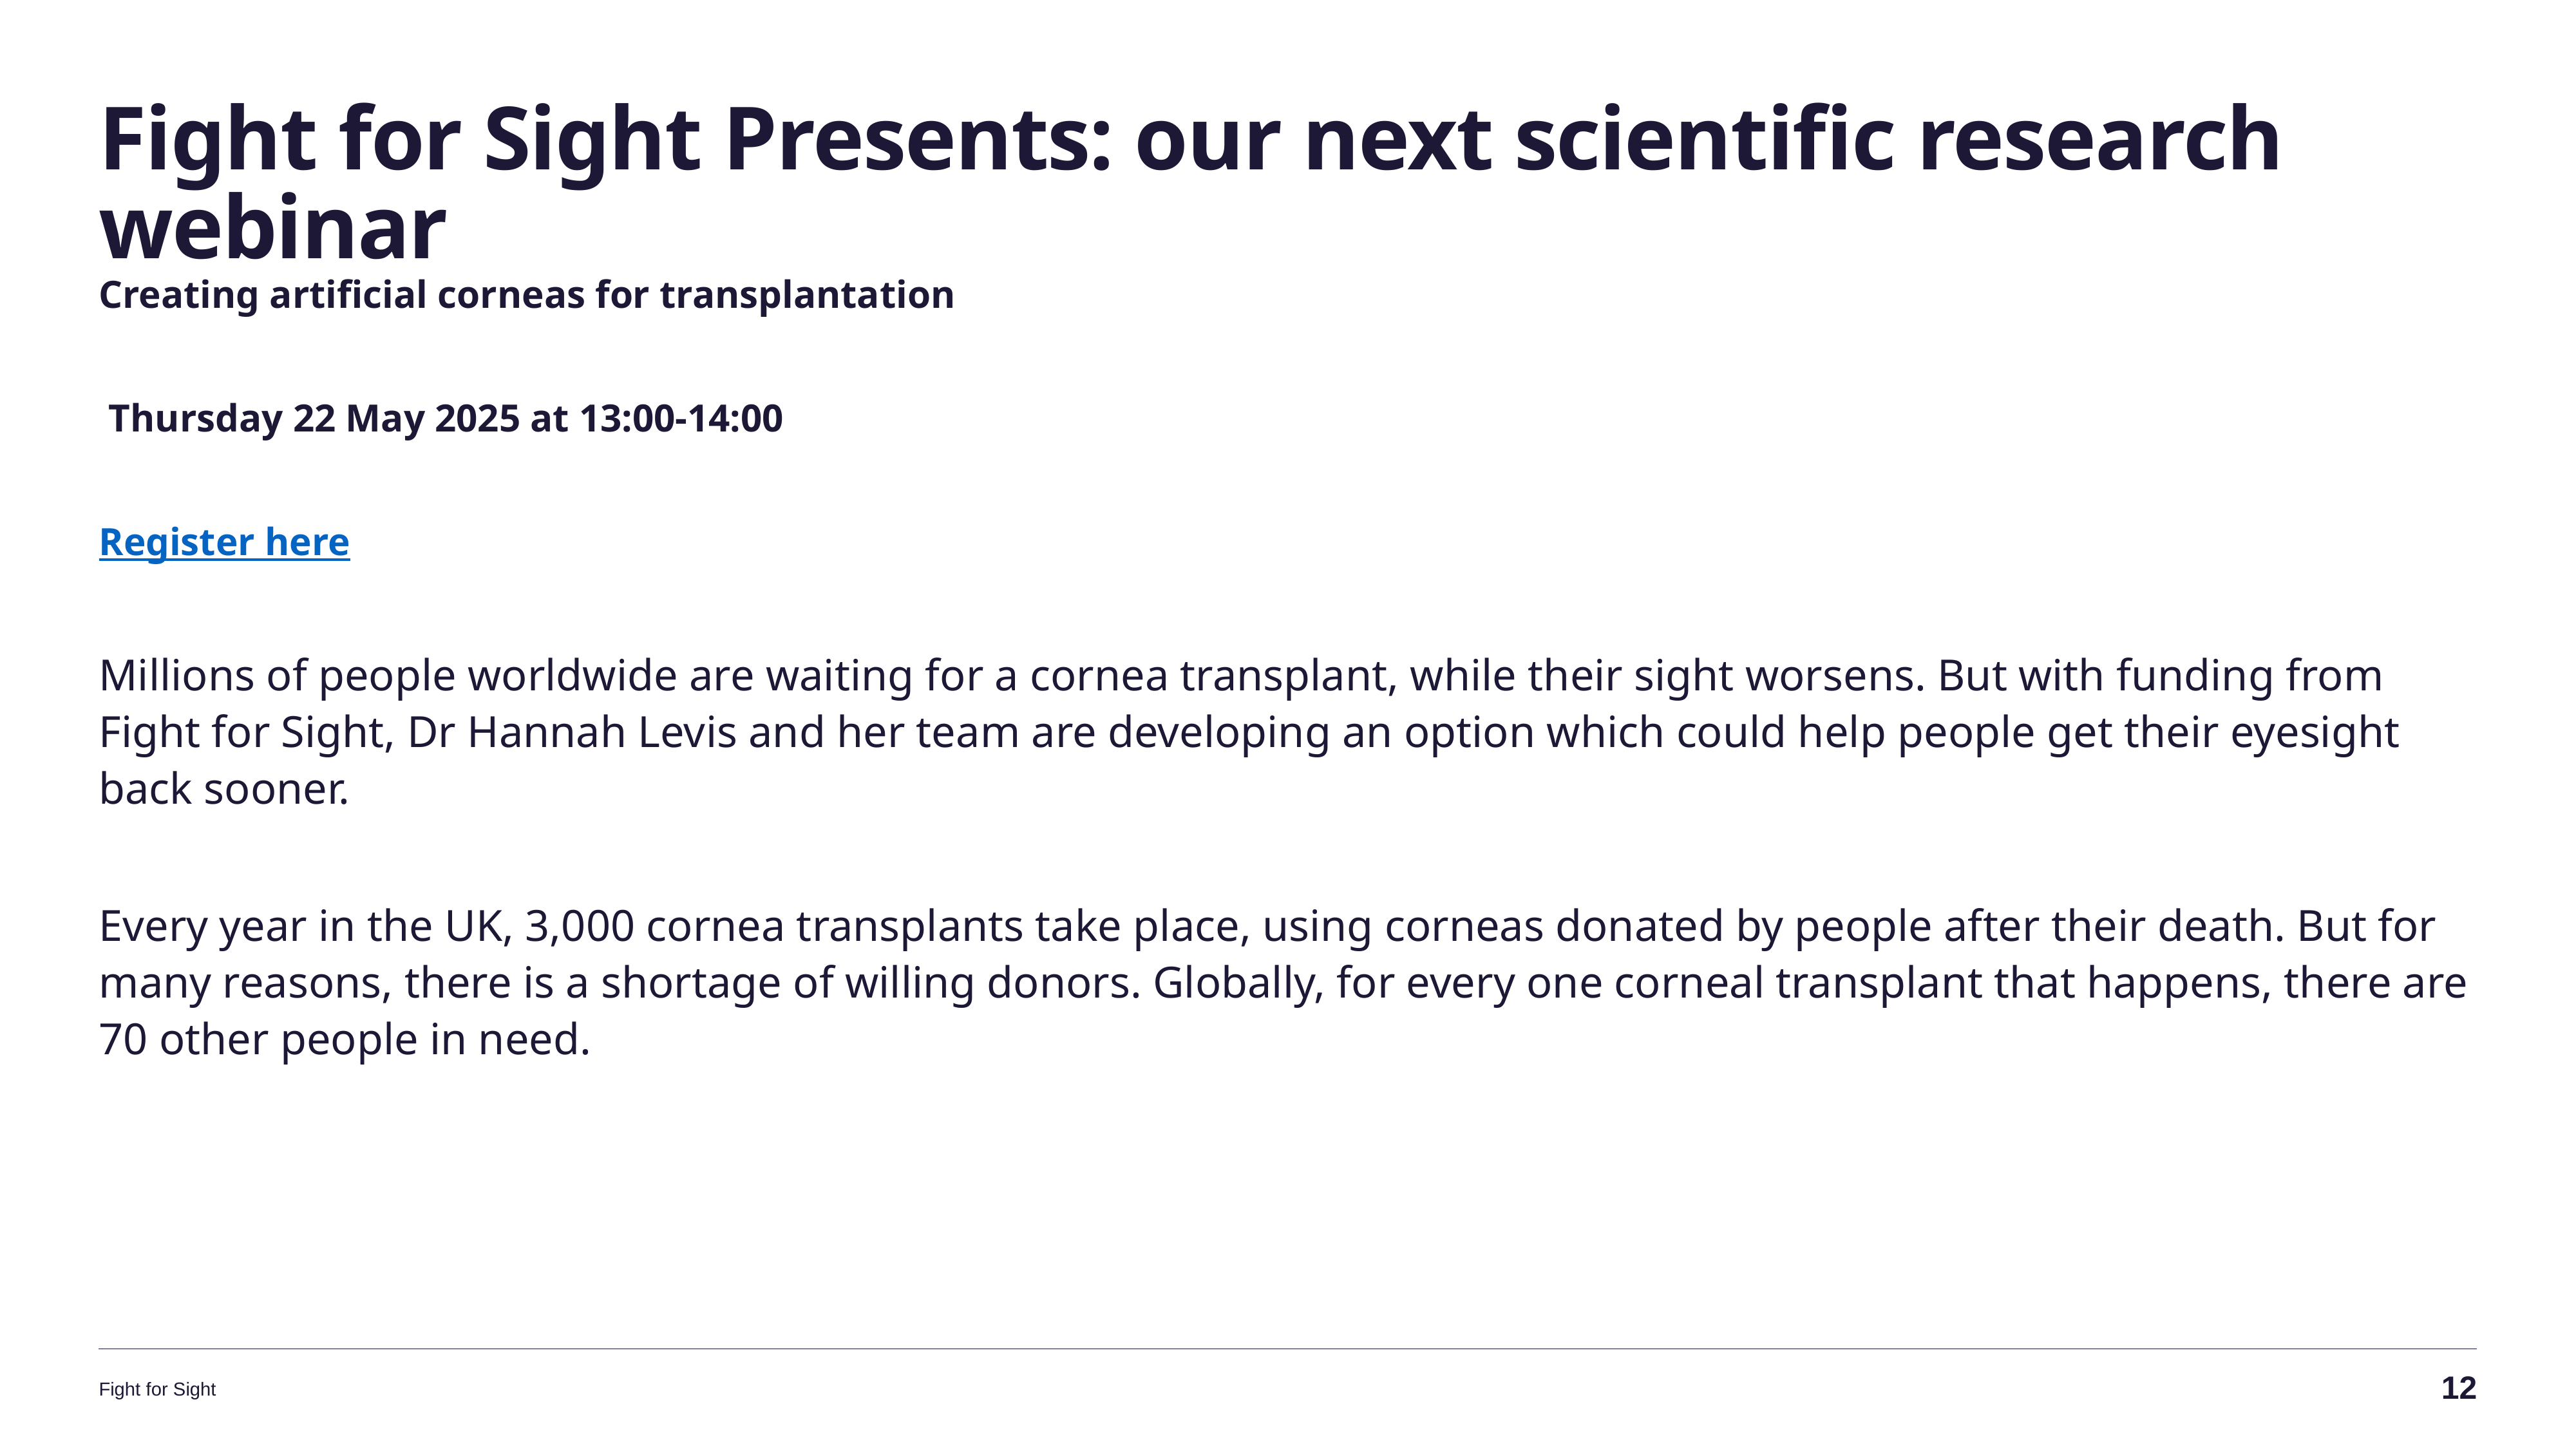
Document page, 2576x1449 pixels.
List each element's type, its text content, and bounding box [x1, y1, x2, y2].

list Creating artificial corneas for transplantation Thursday 22 May 2025 at 13:00-14:00 Register here Millions of people worldwide are waiting for a cornea transplant, while their sight worsens. But with funding from Fight for Sight, Dr Hannah Levis and her team are developing an option which could help people get their eyesight back sooner. Every year in the UK, 3,000 cornea transplants take place, using corneas donated by people after their death. But for many reasons, there is a shortage of willing donors. Globally, for every one corneal transplant that happens, there are 70 other people in need. [99, 266, 2477, 1255]
footer Fight for Sight [99, 1368, 857, 1400]
slide_number 12 [2325, 1367, 2477, 1406]
title Fight for Sight Presents: our next scientific research webinar [99, 99, 2477, 266]
